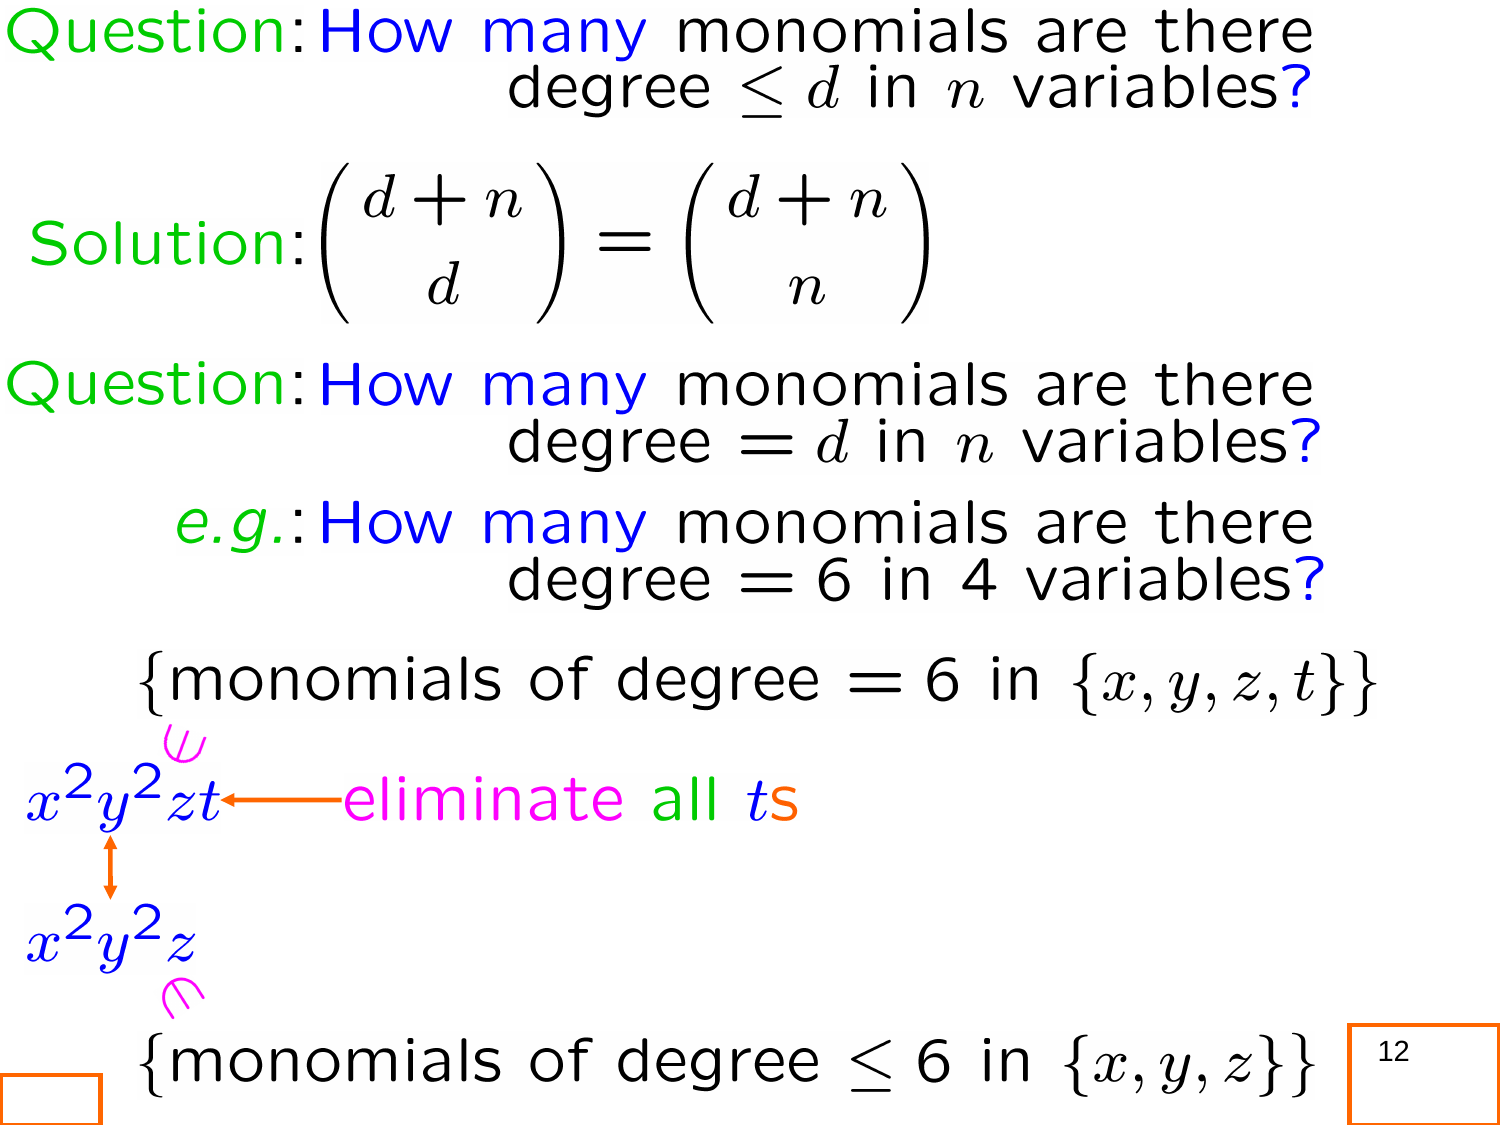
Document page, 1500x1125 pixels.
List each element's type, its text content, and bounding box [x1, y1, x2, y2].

picture [320, 8, 1313, 119]
picture [168, 723, 182, 728]
picture [320, 362, 1321, 475]
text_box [24, 903, 201, 1013]
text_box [24, 728, 221, 835]
text_box [1349, 1025, 1500, 1125]
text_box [5, 5, 304, 268]
picture [320, 499, 1324, 613]
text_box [220, 773, 801, 821]
picture [5, 358, 304, 415]
picture [137, 649, 1377, 719]
text_box [104, 842, 117, 900]
picture [320, 162, 929, 324]
picture [137, 1031, 1315, 1101]
text_box [0, 1074, 101, 1125]
picture [176, 508, 304, 556]
picture [168, 1013, 183, 1020]
slide_number 12 [1074, 1024, 1425, 1103]
